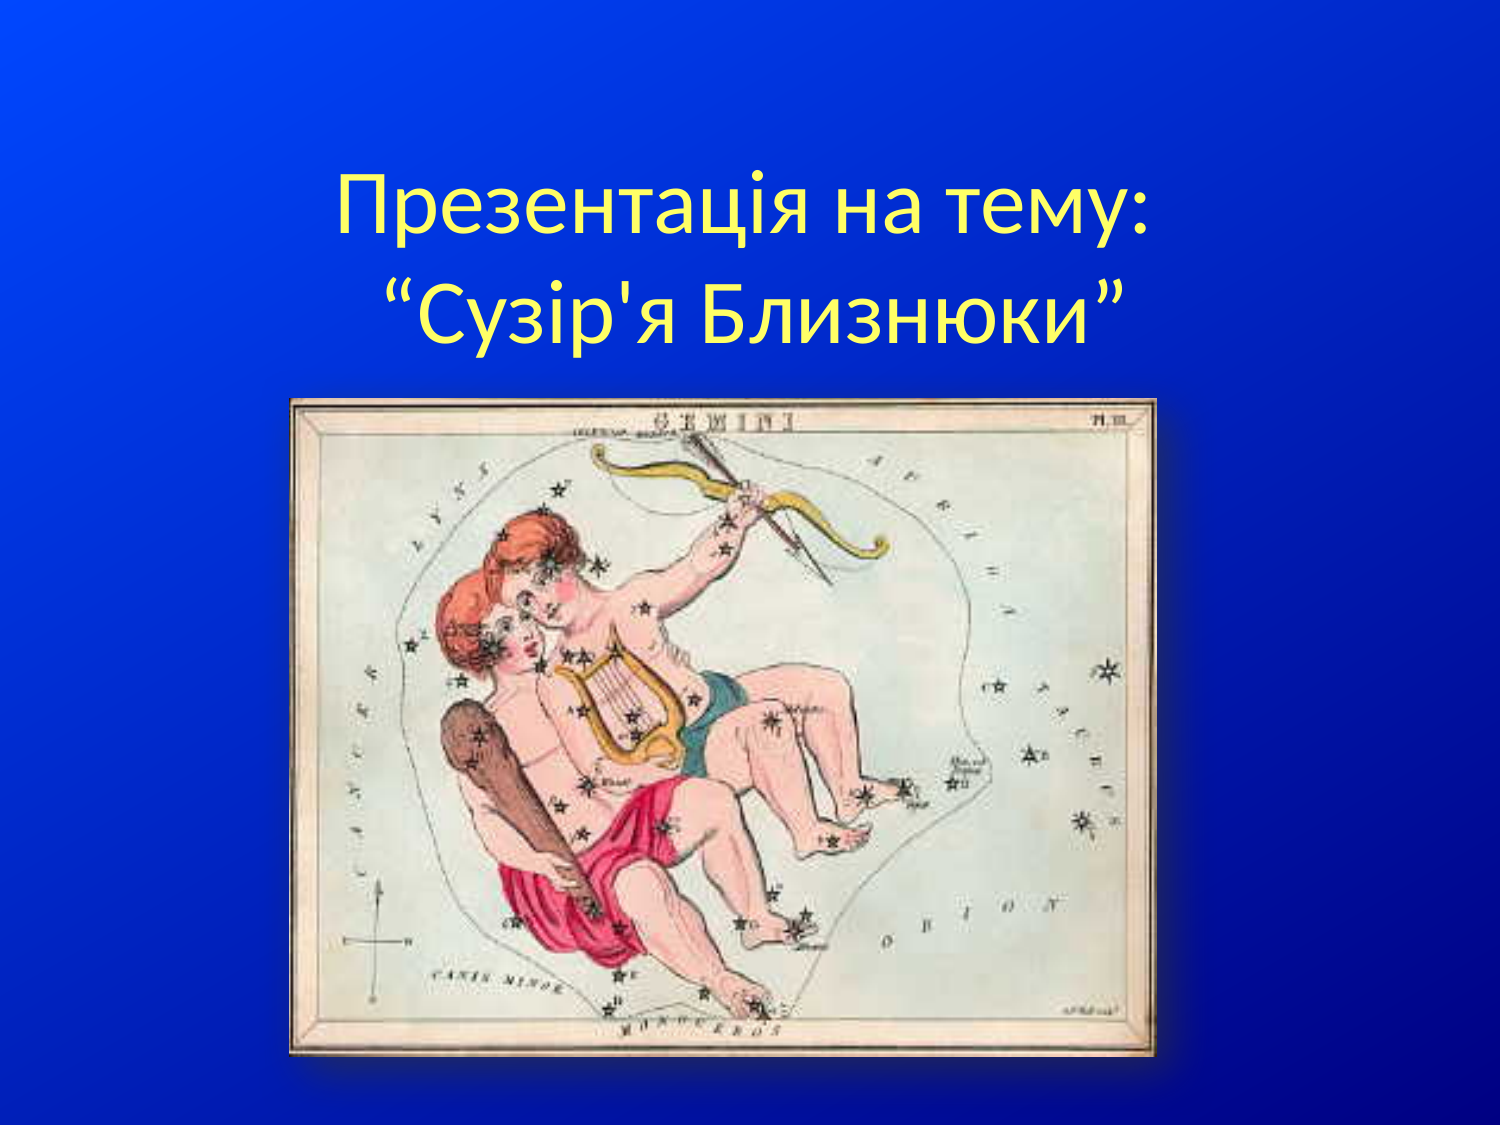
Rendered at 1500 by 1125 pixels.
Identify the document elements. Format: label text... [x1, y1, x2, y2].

picture [288, 398, 1157, 1057]
title Презентація на тему: “Сузір'я Близнюки” [117, 23, 1393, 481]
